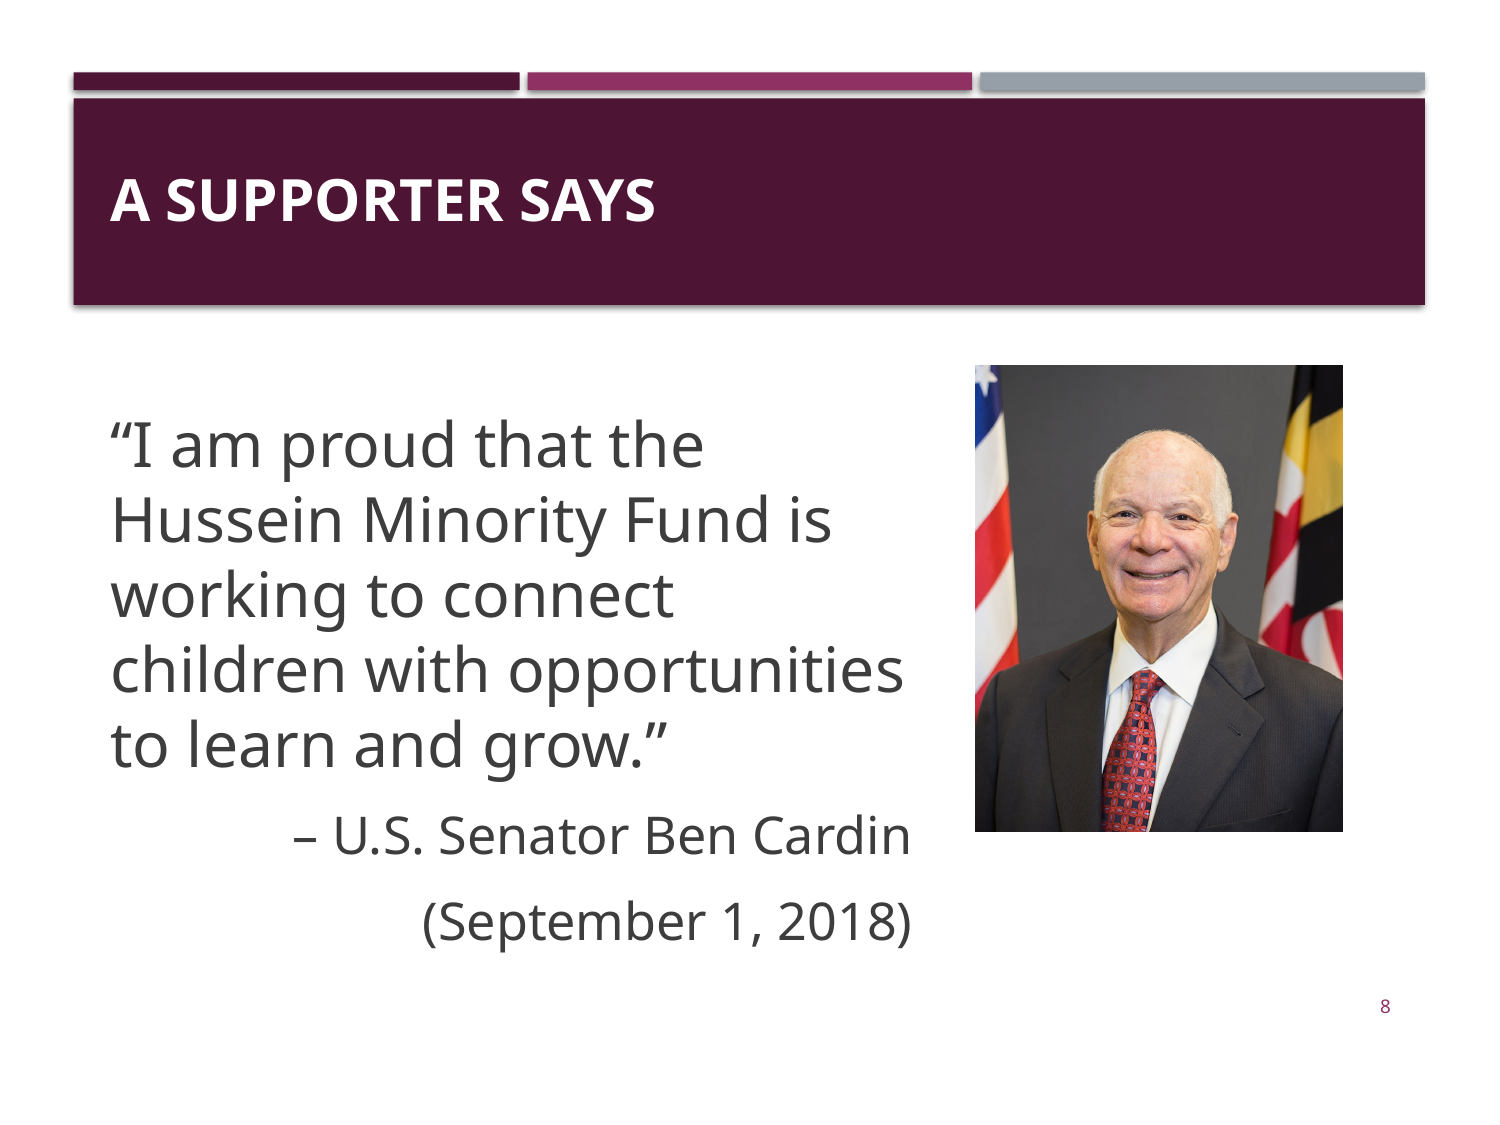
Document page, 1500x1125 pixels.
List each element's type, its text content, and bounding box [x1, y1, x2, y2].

picture [974, 364, 1344, 832]
list “I am proud that the Hussein Minority Fund is working to connect children with opportunities to learn and grow.” – U.S. Senator Ben Cardin (September 1, 2018) [95, 494, 928, 961]
title A supporter says [95, 63, 1406, 241]
slide_number 7 [1279, 977, 1406, 1037]
